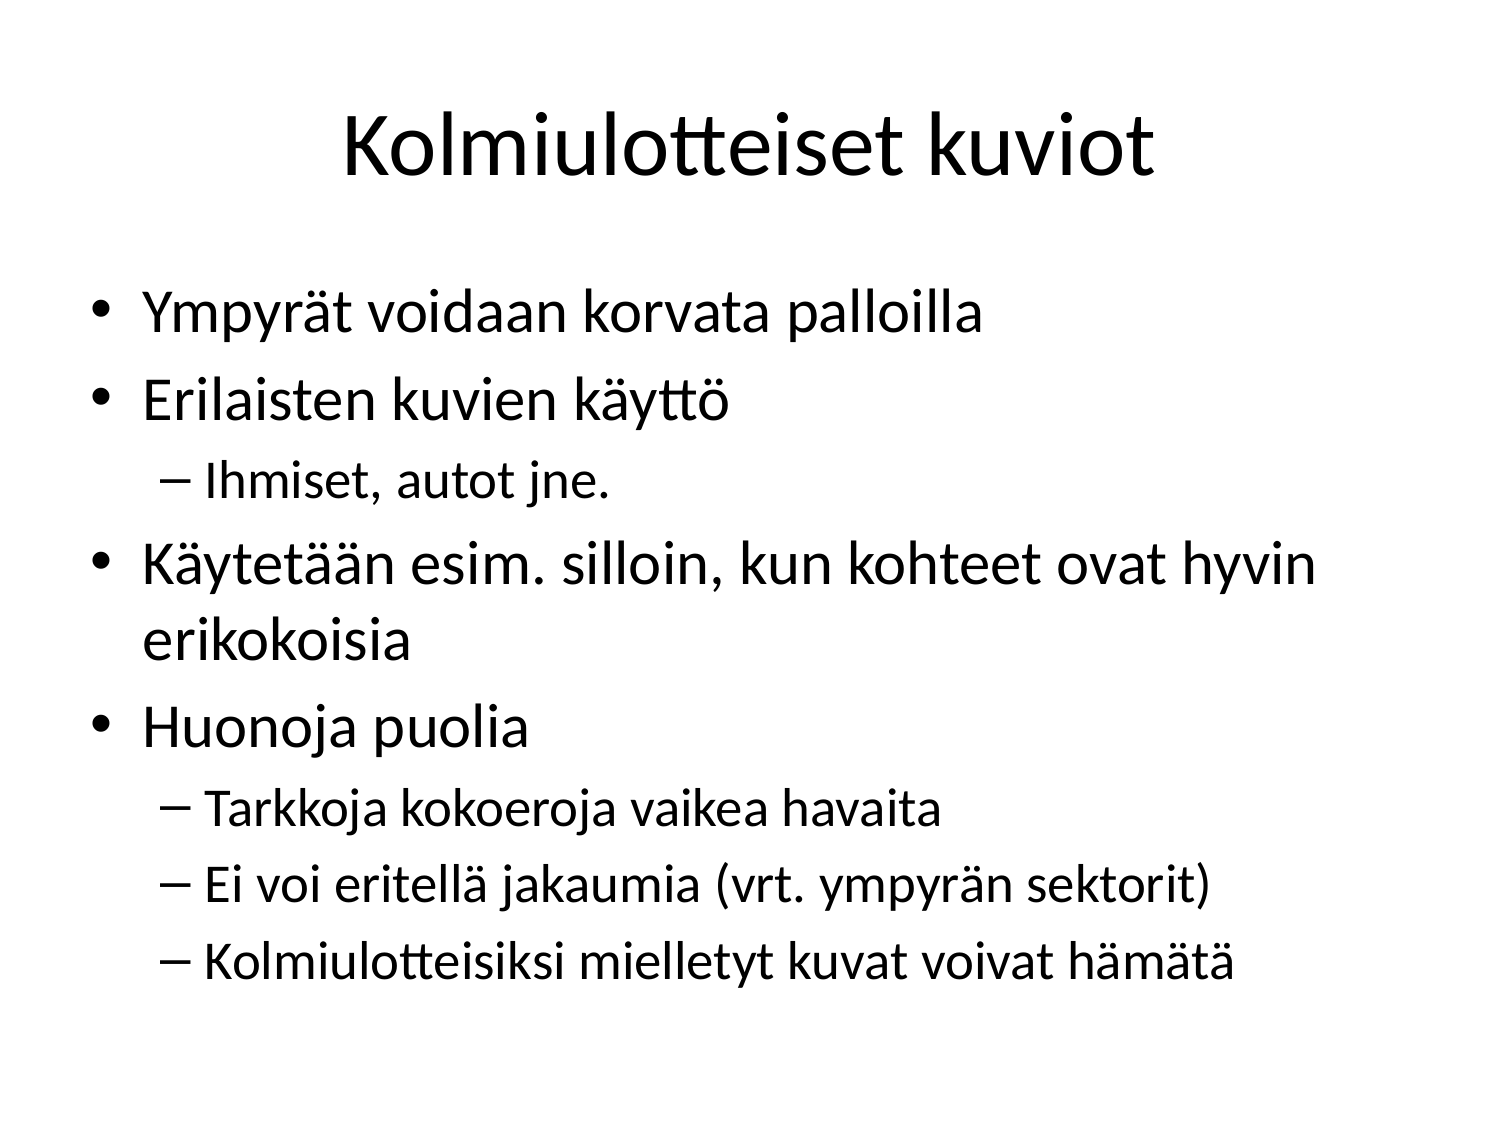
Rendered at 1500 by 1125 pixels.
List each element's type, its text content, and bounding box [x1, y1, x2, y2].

title Kolmiulotteiset kuviot [75, 45, 1425, 233]
list Ympyrät voidaan korvata palloilla Erilaisten kuvien käyttö Ihmiset, autot jne. Käytetään esim. silloin, kun kohteet ovat hyvin erikokoisia Huonoja puolia Tarkkoja kokoeroja vaikea havaita Ei voi eritellä jakaumia (vrt. ympyrän sektorit) Kolmiulotteisiksi mielletyt kuvat voivat hämätä [75, 262, 1425, 1005]
